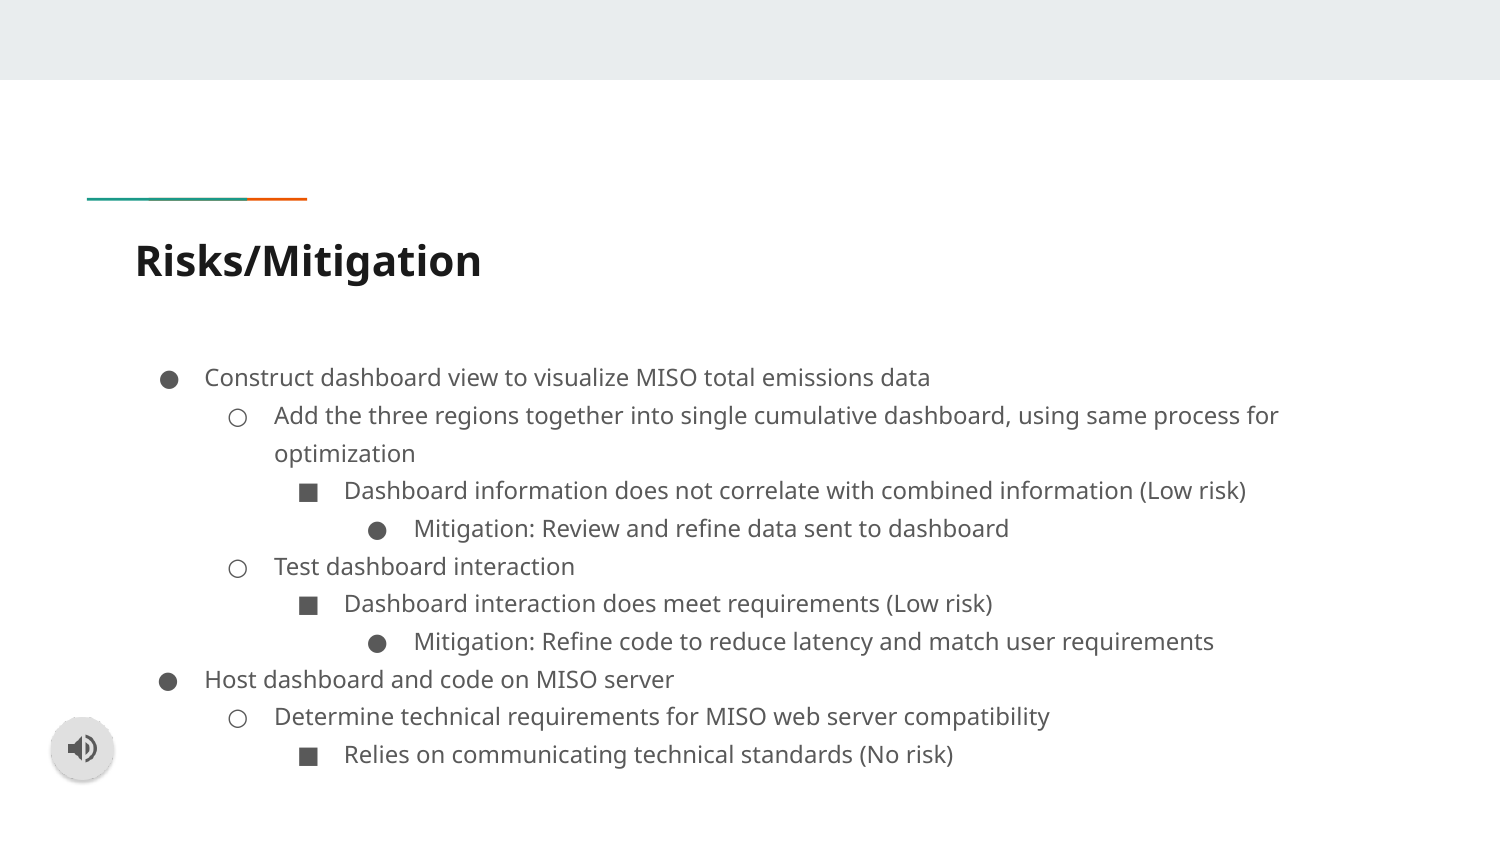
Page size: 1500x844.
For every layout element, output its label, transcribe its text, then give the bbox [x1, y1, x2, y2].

title Risks/Mitigation [119, 216, 1381, 305]
picture [44, 710, 120, 786]
list Construct dashboard view to visualize MISO total emissions data Add the three regions together into single cumulative dashboard, using same process for optimization Dashboard information does not correlate with combined information (Low risk) Mitigation: Review and refine data sent to dashboard Test dashboard interaction Dashboard interaction does meet requirements (Low risk) Mitigation: Refine code to reduce latency and match user requirements Host dashboard and code on MISO server Determine technical requirements for MISO web server compatibility Relies on communicating technical standards (No risk) [119, 341, 1381, 786]
